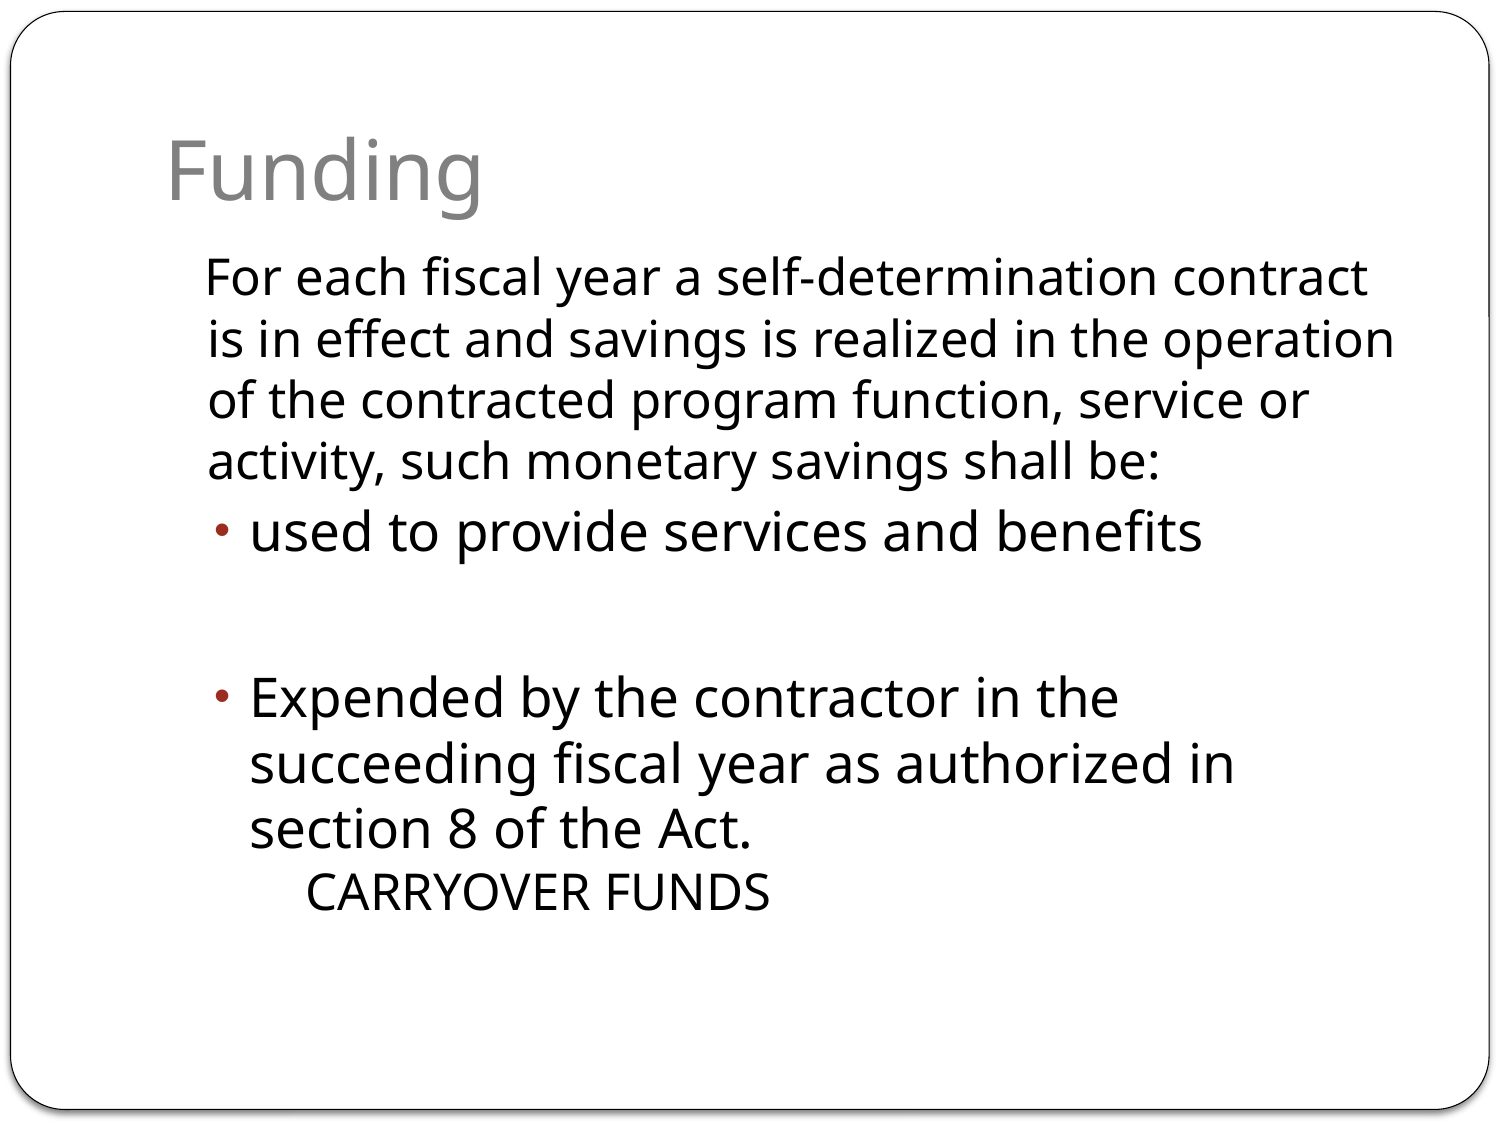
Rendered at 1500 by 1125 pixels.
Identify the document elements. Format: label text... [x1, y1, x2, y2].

title Funding [150, 45, 1425, 233]
list For each fiscal year a self-determination contract is in effect and savings is realized in the operation of the contracted program function, service or activity, such monetary savings shall be: used to provide services and benefits Expended by the contractor in the succeeding fiscal year as authorized in section 8 of the Act. CARRYOVER FUNDS [150, 237, 1425, 988]
